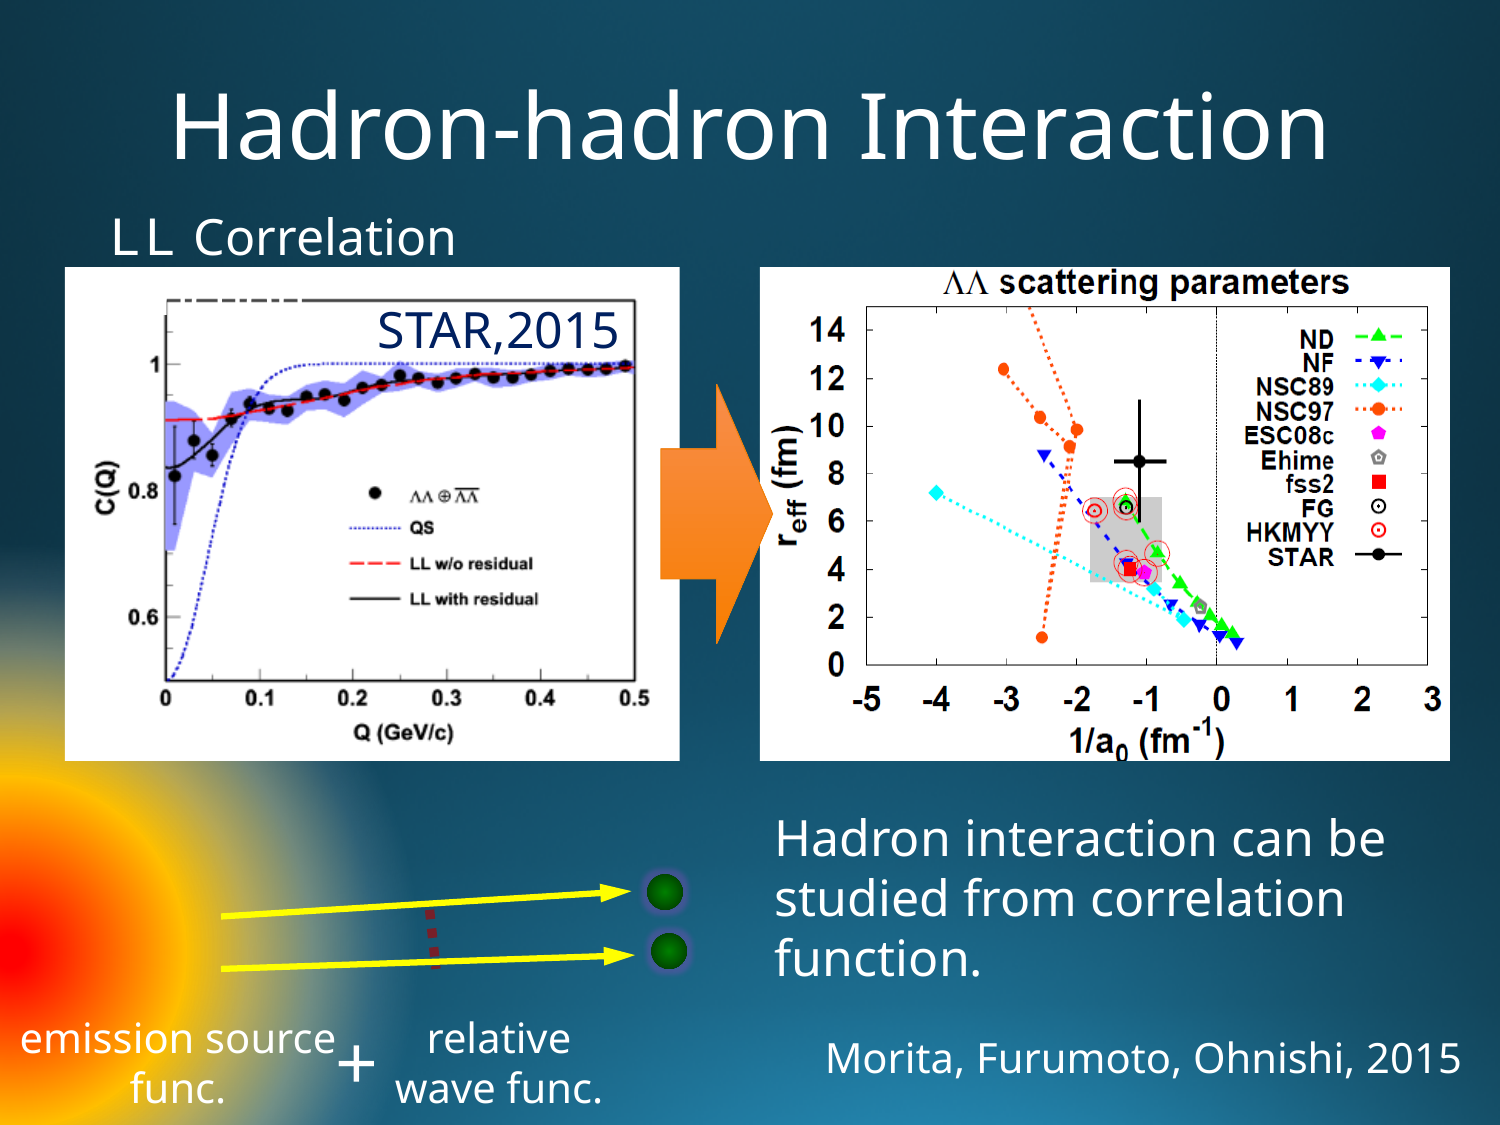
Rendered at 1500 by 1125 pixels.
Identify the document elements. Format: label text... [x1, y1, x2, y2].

text_box [645, 872, 685, 912]
text_box [651, 933, 687, 969]
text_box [220, 955, 429, 969]
text_box [680, 383, 759, 644]
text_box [436, 955, 636, 969]
text_box Hadron interaction can be studied from correlation function. [759, 798, 1493, 994]
text_box Morita, Furumoto, Ohnishi, 2015 [810, 1024, 1478, 1090]
text_box relative wave func. [420, 1004, 619, 1120]
text_box [649, 931, 689, 971]
picture [0, 0, 1500, 1125]
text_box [220, 891, 632, 917]
text_box [647, 874, 683, 910]
text_box LL Correlation function [96, 198, 667, 267]
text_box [429, 909, 436, 969]
title Hadron-hadron Interaction [103, 21, 1397, 240]
